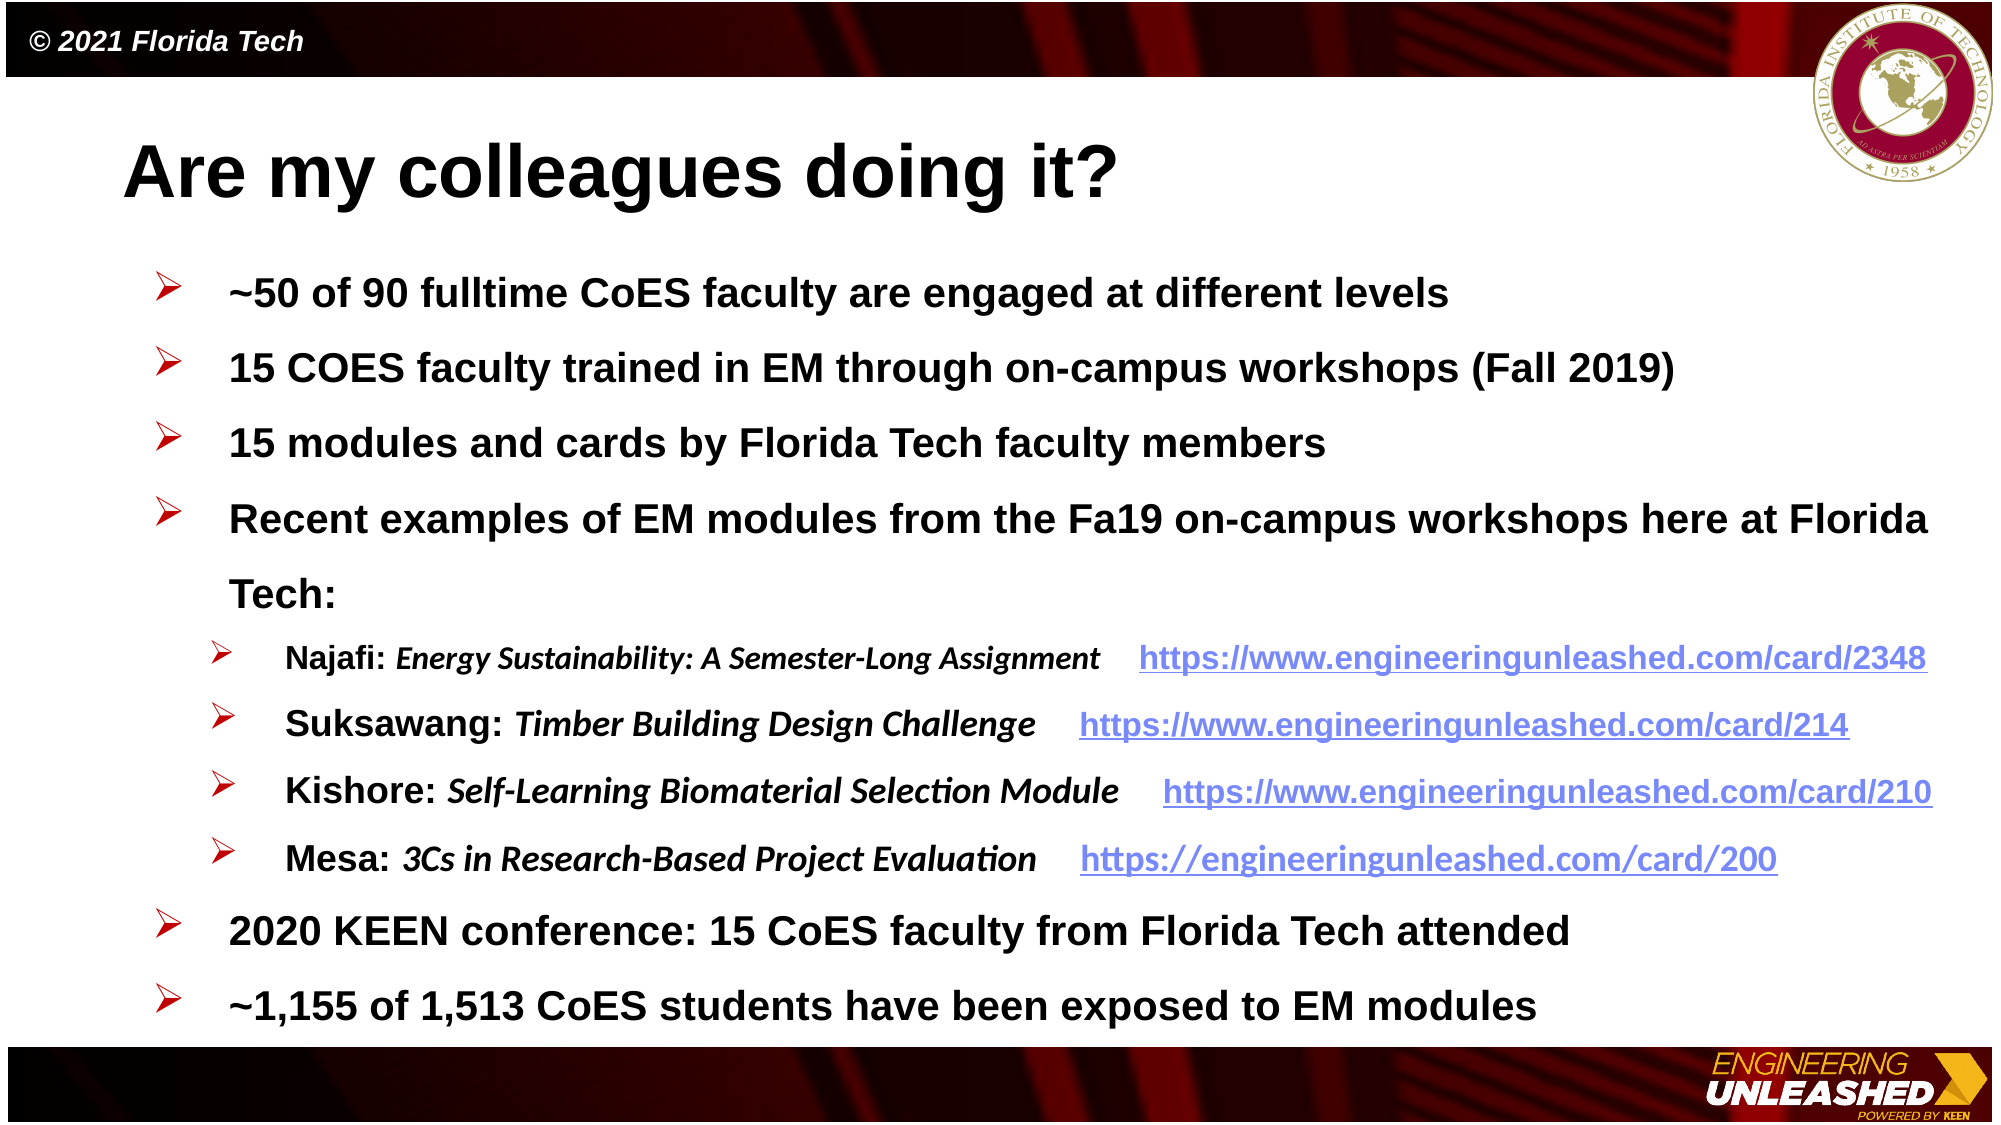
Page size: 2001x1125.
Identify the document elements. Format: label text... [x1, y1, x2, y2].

text_box Are my colleagues doing it? [107, 104, 1833, 222]
list ~50 of 90 fulltime CoES faculty are engaged at different levels 15 COES faculty trained in EM through on-campus workshops (Fall 2019) 15 modules and cards by Florida Tech faculty members Recent examples of EM modules from the Fa19 on-campus workshops here at Florida Tech: Najafi: Energy Sustainability: A Semester-Long Assignment https://www.engineeringunleashed.com/card/2348 Suksawang: Timber Building Design Challenge https://www.engineeringunleashed.com/card/214 Kishore: Self-Learning Biomaterial Selection Module https://www.engineeringunleashed.com/card/210 Mesa: 3Cs in Research-Based Project Evaluation https://engineeringunleashed.com/card/200 2020 KEEN conference: 15 CoES faculty from Florida Tech attended ~1,155 of 1,513 CoES students have been exposed to EM modules [137, 230, 1983, 1040]
picture [8, 1047, 1992, 1122]
picture [6, 2, 1993, 182]
